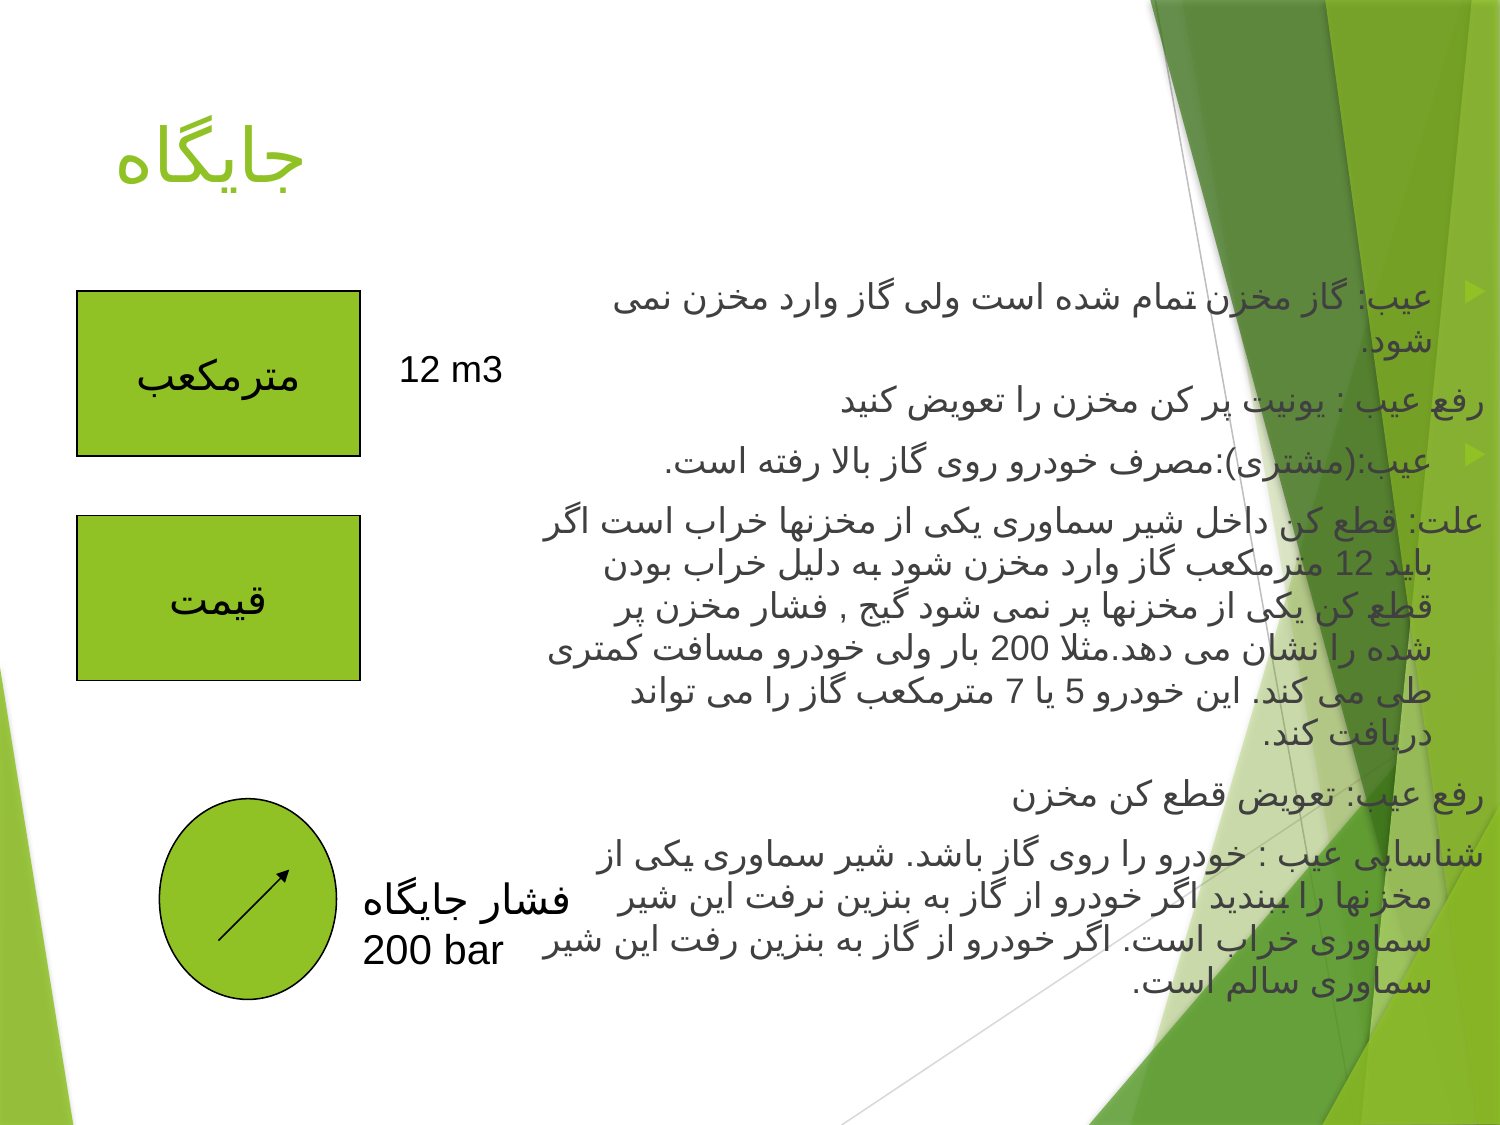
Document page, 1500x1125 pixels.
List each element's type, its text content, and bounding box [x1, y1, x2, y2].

text_box مترمکعب [76, 290, 361, 457]
text_box 12 m3 [384, 337, 518, 398]
text_box [159, 798, 337, 1000]
text_box [218, 869, 290, 941]
list عیب: گاز مخزن تمام شده است ولی گاز وارد مخزن نمی شود. رفع عیب : یونیت پر کن مخزن را تعویض کنید عیب:(مشتری):مصرف خودرو روی گاز بالا رفته است. علت: قطع کن داخل شیر سماوری یکی از مخزنها خراب است اگر باید 12 مترمکعب گاز وارد مخزن شود به دلیل خراب بودن قطع کن یکی از مخزنها پر نمی شود گیج , فشار مخزن پر شده را نشان می دهد.مثلا 200 بار ولی خودرو مسافت کمتری طی می کند. این خودرو 5 یا 7 مترمکعب گاز را می تواند دریافت کند. رفع عیب: تعویض قطع کن مخزن شناسایی عیب : خودرو را روی گاز باشد. شیر سماوری یکی از مخزنها را ببندید اگر خودرو از گاز به بنزین نرفت این شیر سماوری خراب است. اگر خودرو از گاز به بنزین رفت این شیر سماوری سالم است. [525, 267, 1500, 1011]
text_box فشار جایگاه 200 bar [347, 865, 587, 981]
title جایگاه [99, 99, 1142, 317]
text_box قیمت [76, 515, 361, 681]
